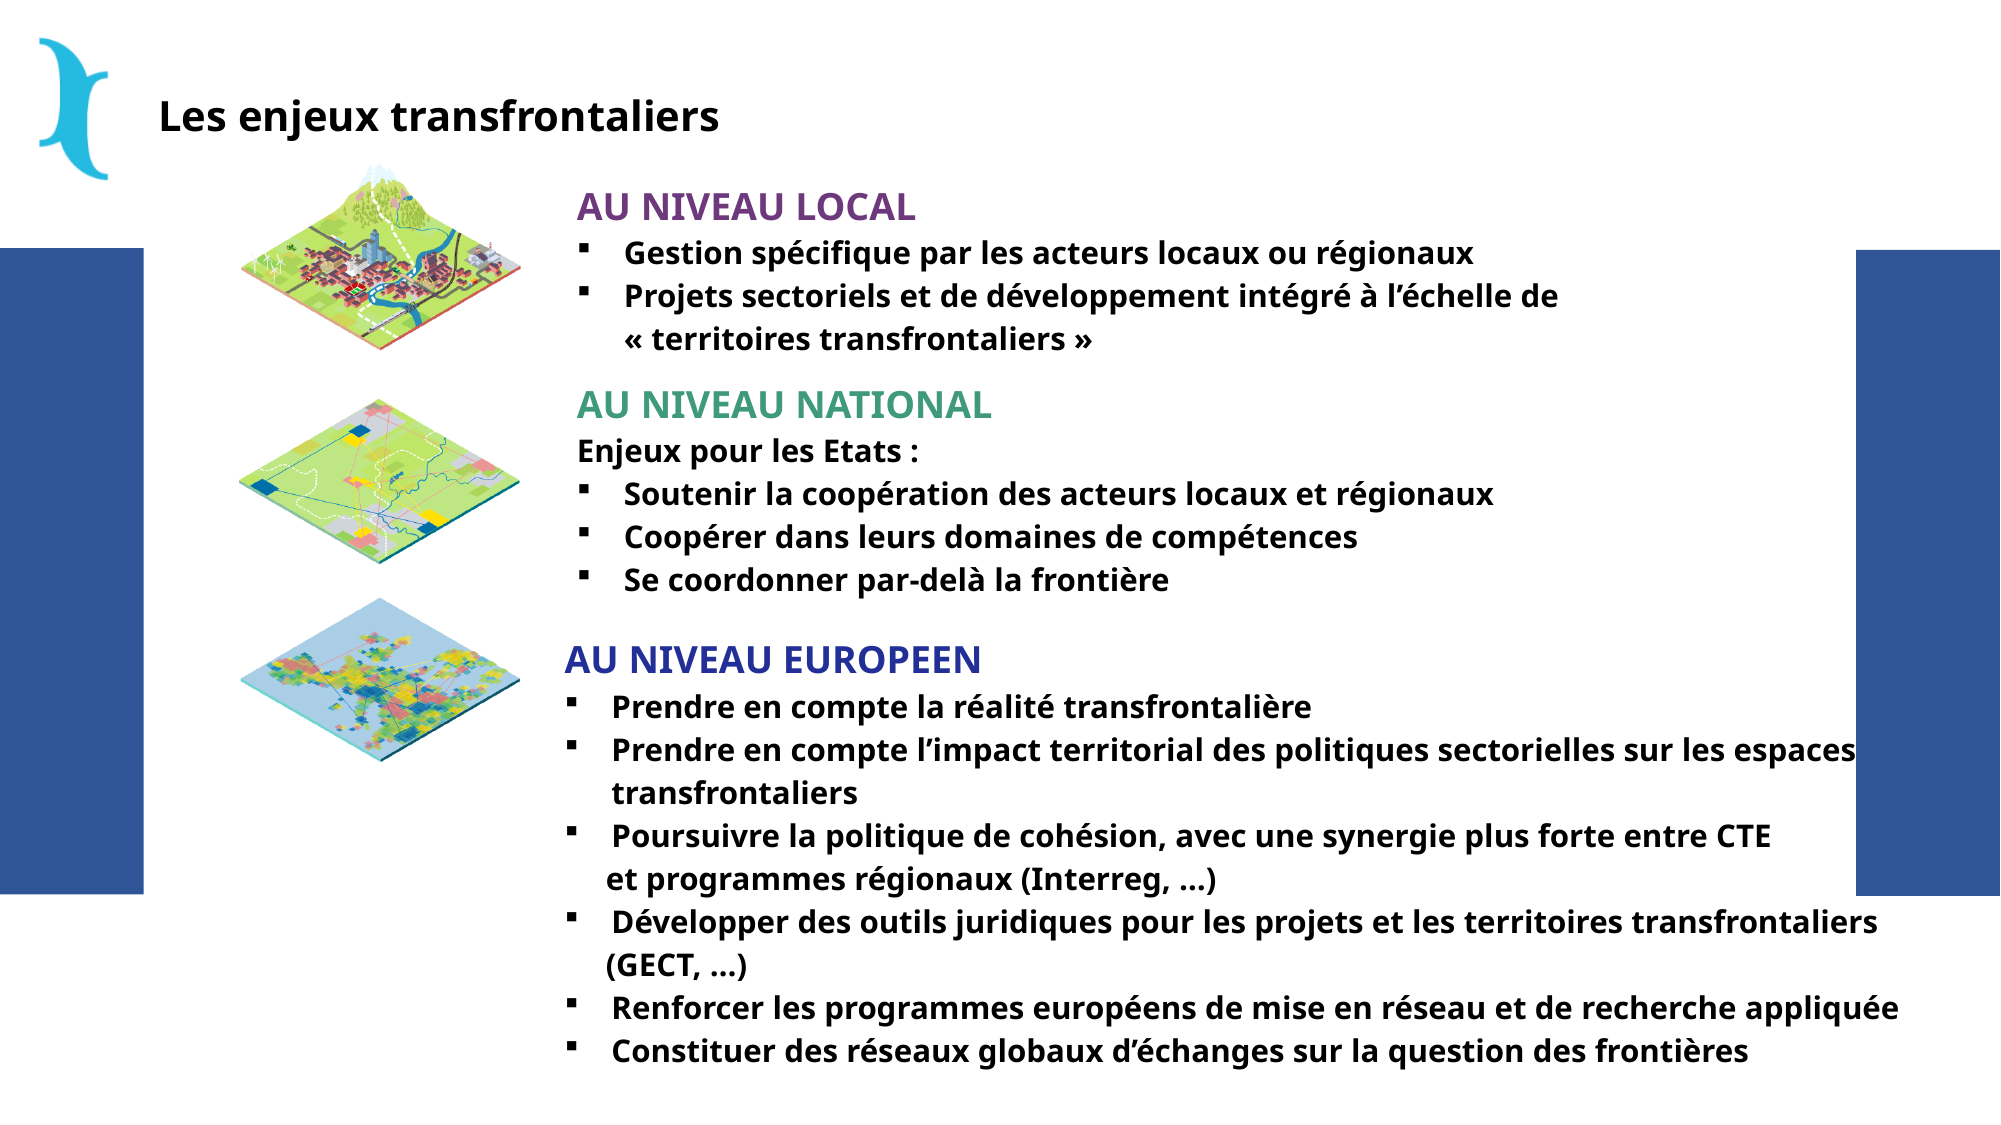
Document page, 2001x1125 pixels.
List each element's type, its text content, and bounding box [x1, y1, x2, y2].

text_box [1855, 249, 2000, 622]
text_box AU NIVEAU EUROPEEN Prendre en compte la réalité transfrontalière Prendre en compte l’impact territorial des politiques sectorielles sur les espaces transfrontaliers Poursuivre la politique de cohésion, avec une synergie plus forte entre CTE et programmes régionaux (Interreg, …) Développer des outils juridiques pour les projets et les territoires transfrontaliers (GECT, …) Renforcer les programmes européens de mise en réseau et de recherche appliquée Constituer des réseaux globaux d’échanges sur la question des frontières [549, 622, 2000, 1077]
text_box Les enjeux transfrontaliers [143, 75, 1428, 148]
text_box AU NIVEAU NATIONAL Enjeux pour les Etats : Soutenir la coopération des acteurs locaux et régionaux Coopérer dans leurs domaines de compétences Se coordonner par-delà la frontière [562, 366, 1750, 606]
text_box AU NIVEAU LOCAL Gestion spécifique par les acteurs locaux ou régionaux Projets sectoriels et de développement intégré à l’échelle de « territoires transfrontaliers » [562, 168, 1746, 365]
picture [20, 25, 126, 195]
picture [231, 161, 530, 767]
text_box [0, 247, 145, 895]
